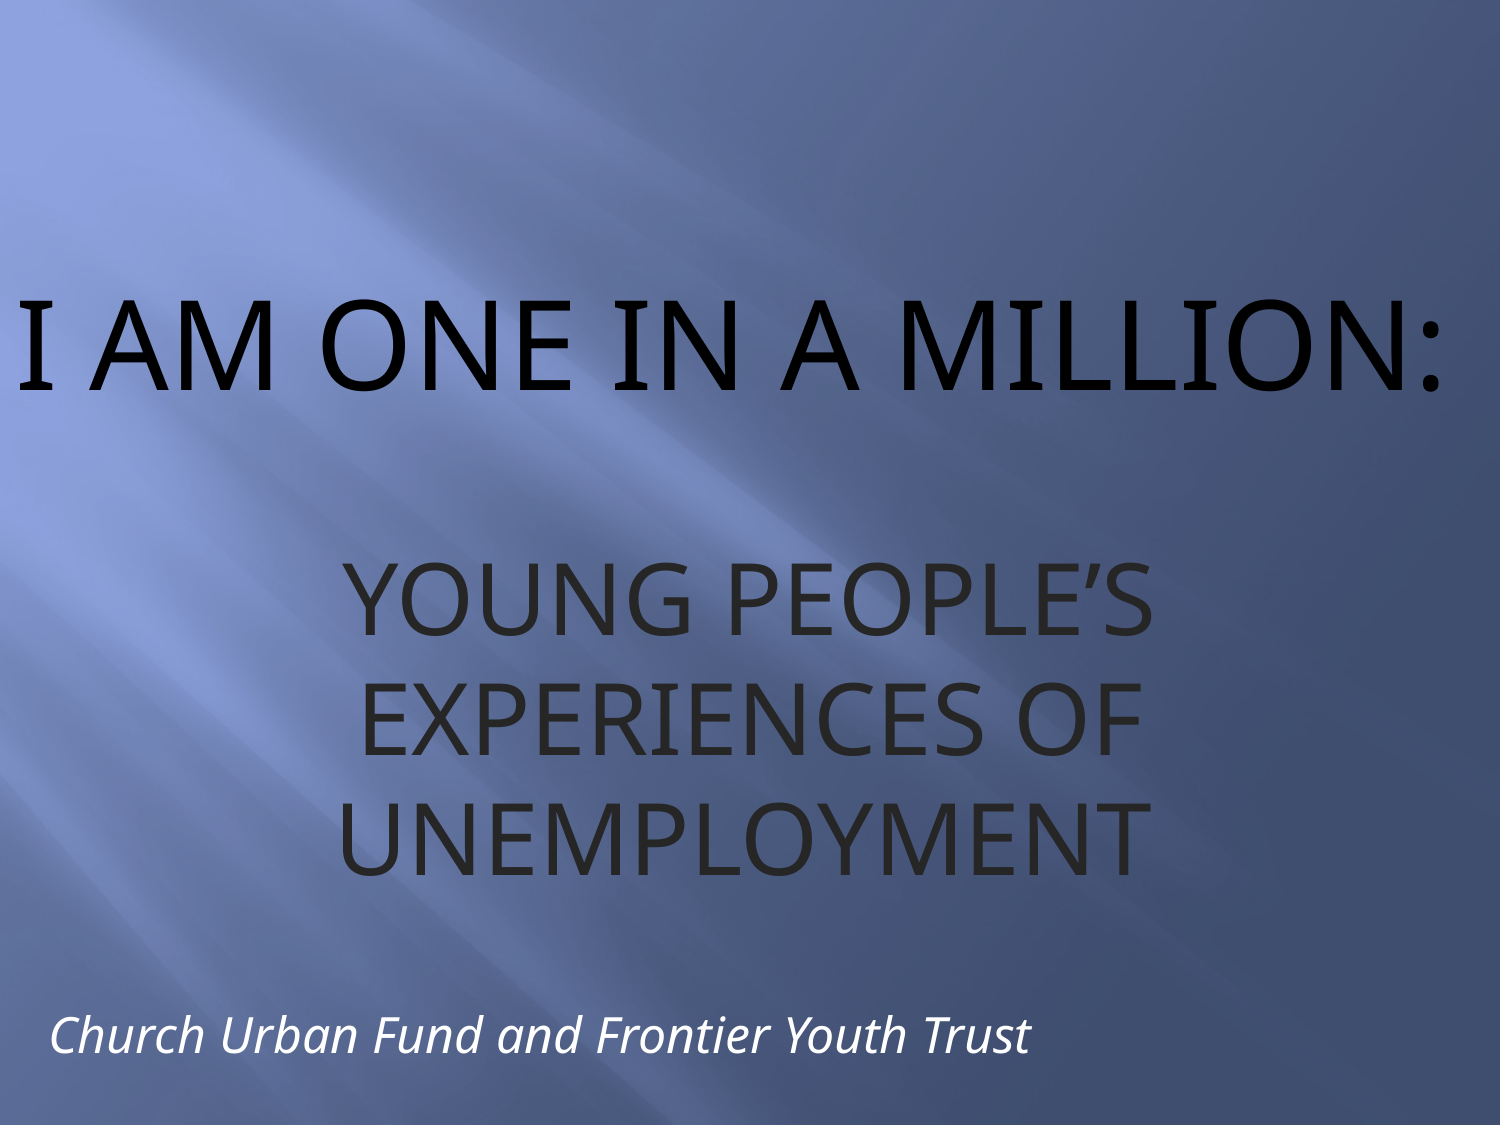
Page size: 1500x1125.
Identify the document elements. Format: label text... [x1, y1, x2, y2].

text_box I AM ONE IN A MILLION: YOUNG PEOPLE’S EXPERIENCES OF UNEMPLOYMENT [0, 258, 1500, 903]
text_box Church Urban Fund and Frontier Youth Trust [33, 996, 1047, 1071]
